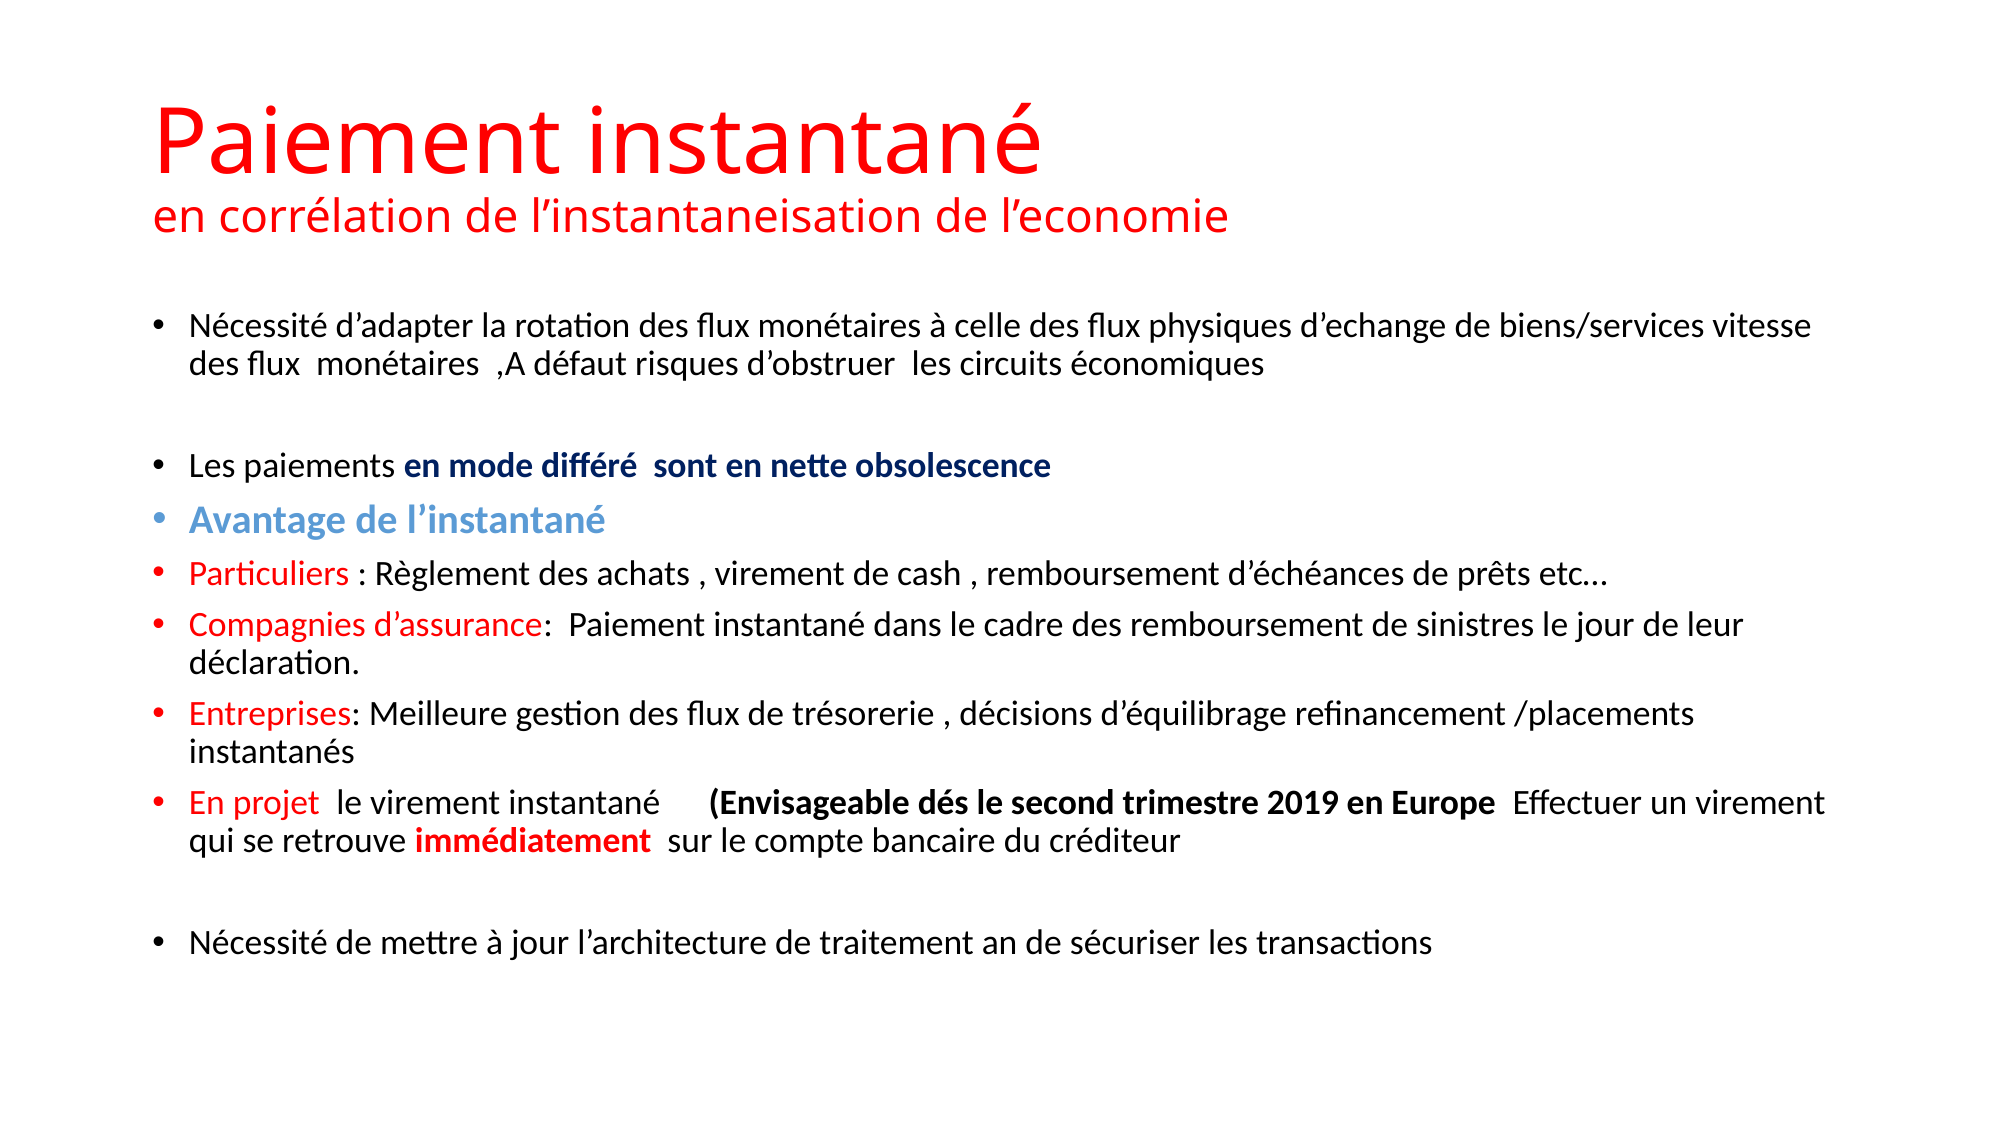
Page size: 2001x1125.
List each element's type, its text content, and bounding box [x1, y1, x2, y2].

title Paiement instantané en corrélation de l’instantaneisation de l’economie [137, 59, 1863, 278]
list Nécessité d’adapter la rotation des flux monétaires à celle des flux physiques d’echange de biens/services vitesse des flux monétaires ,A défaut risques d’obstruer les circuits économiques Les paiements en mode différé sont en nette obsolescence Avantage de l’instantané Particuliers : Règlement des achats , virement de cash , remboursement d’échéances de prêts etc… Compagnies d’assurance: Paiement instantané dans le cadre des remboursement de sinistres le jour de leur déclaration. Entreprises: Meilleure gestion des flux de trésorerie , décisions d’équilibrage refinancement /placements instantanés En projet le virement instantané (Envisageable dés le second trimestre 2019 en Europe Effectuer un virement qui se retrouve immédiatement sur le compte bancaire du créditeur Nécessité de mettre à jour l’architecture de traitement an de sécuriser les transactions [137, 299, 1863, 1014]
